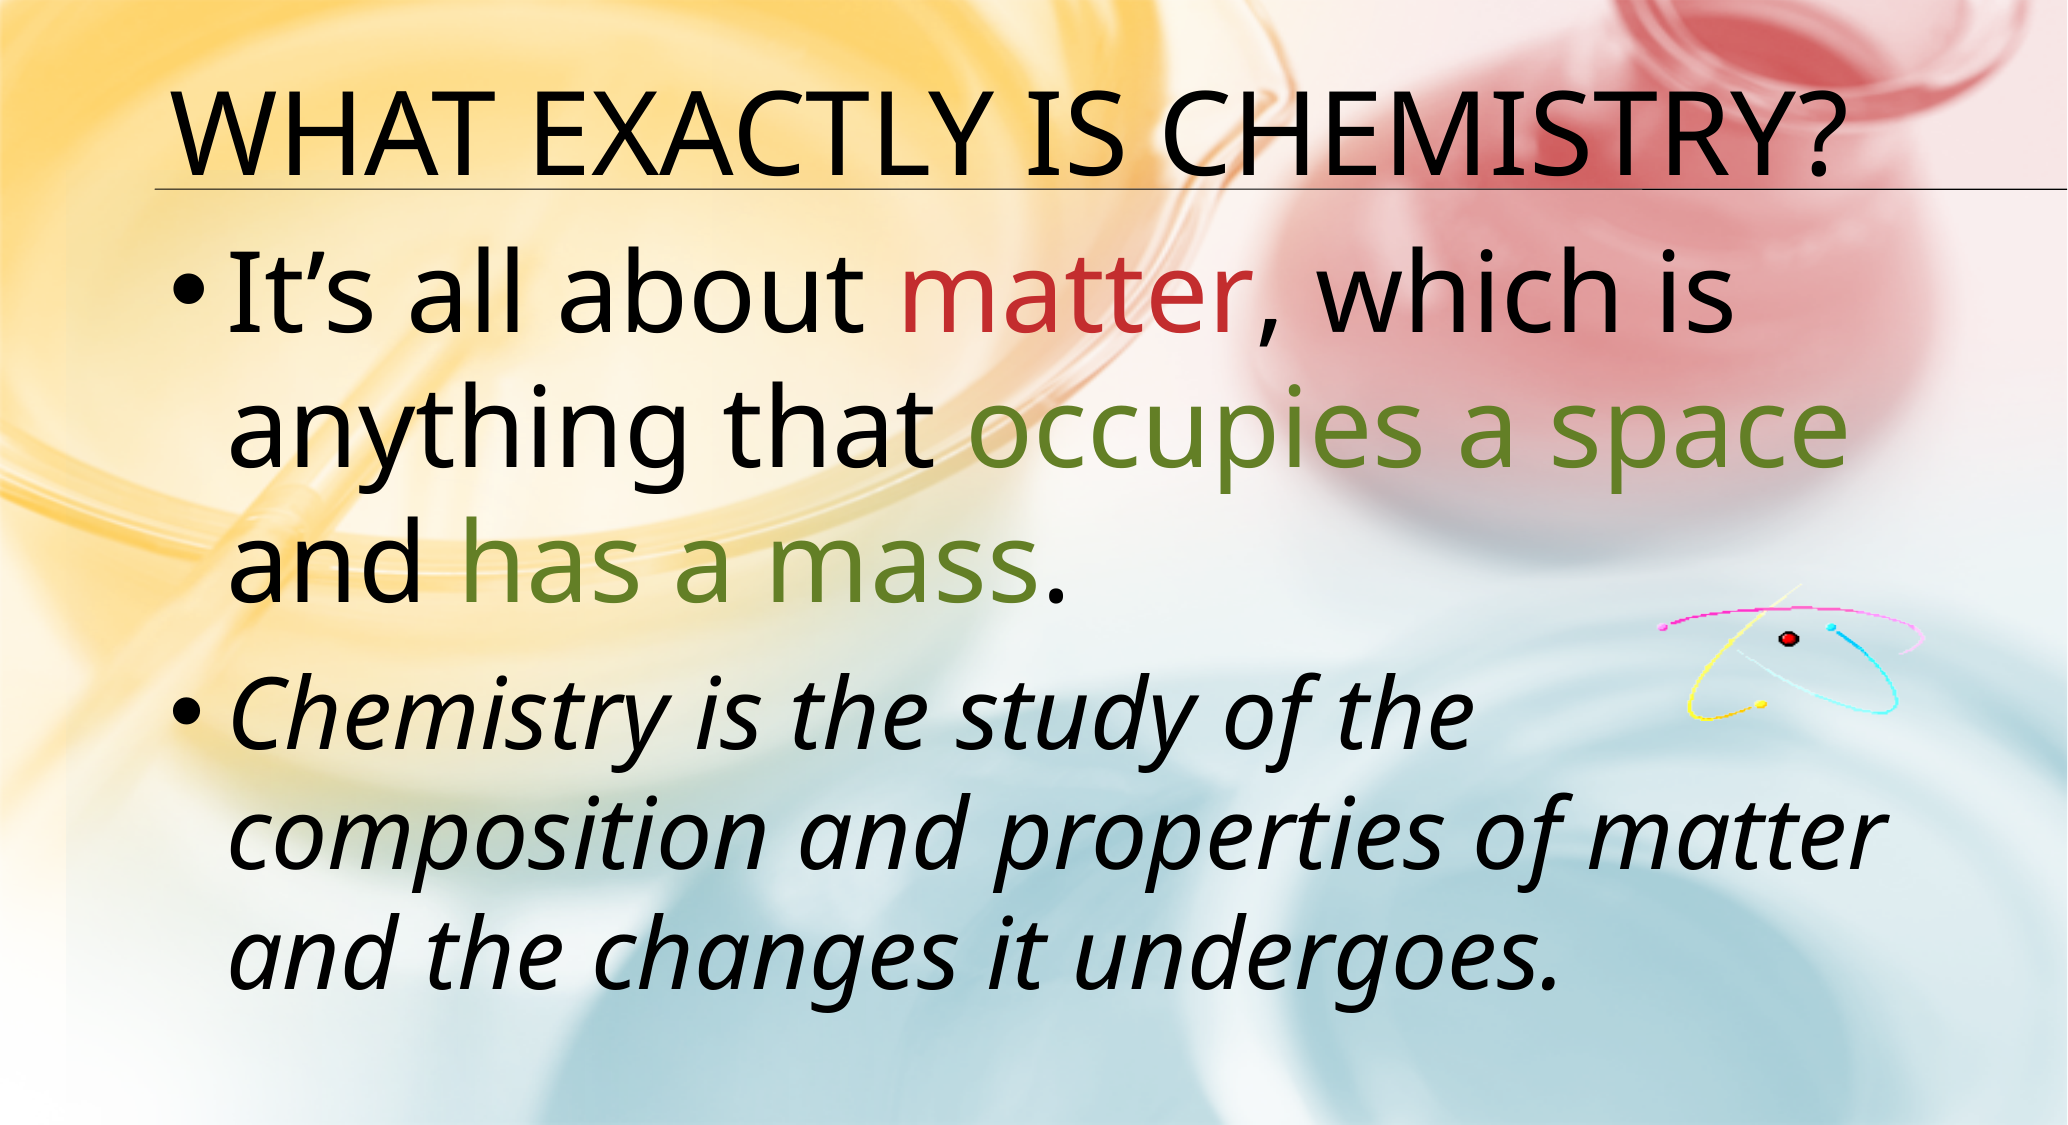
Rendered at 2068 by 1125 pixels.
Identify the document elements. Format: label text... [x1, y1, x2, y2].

list It’s all about matter, which is anything that occupies a space and has a mass. Chemistry is the study of the composition and properties of matter and the changes it undergoes. [155, 212, 1964, 1005]
picture [1647, 562, 1932, 721]
title WHAT EXACTLY IS CHEMISTRY? [155, 23, 1964, 206]
